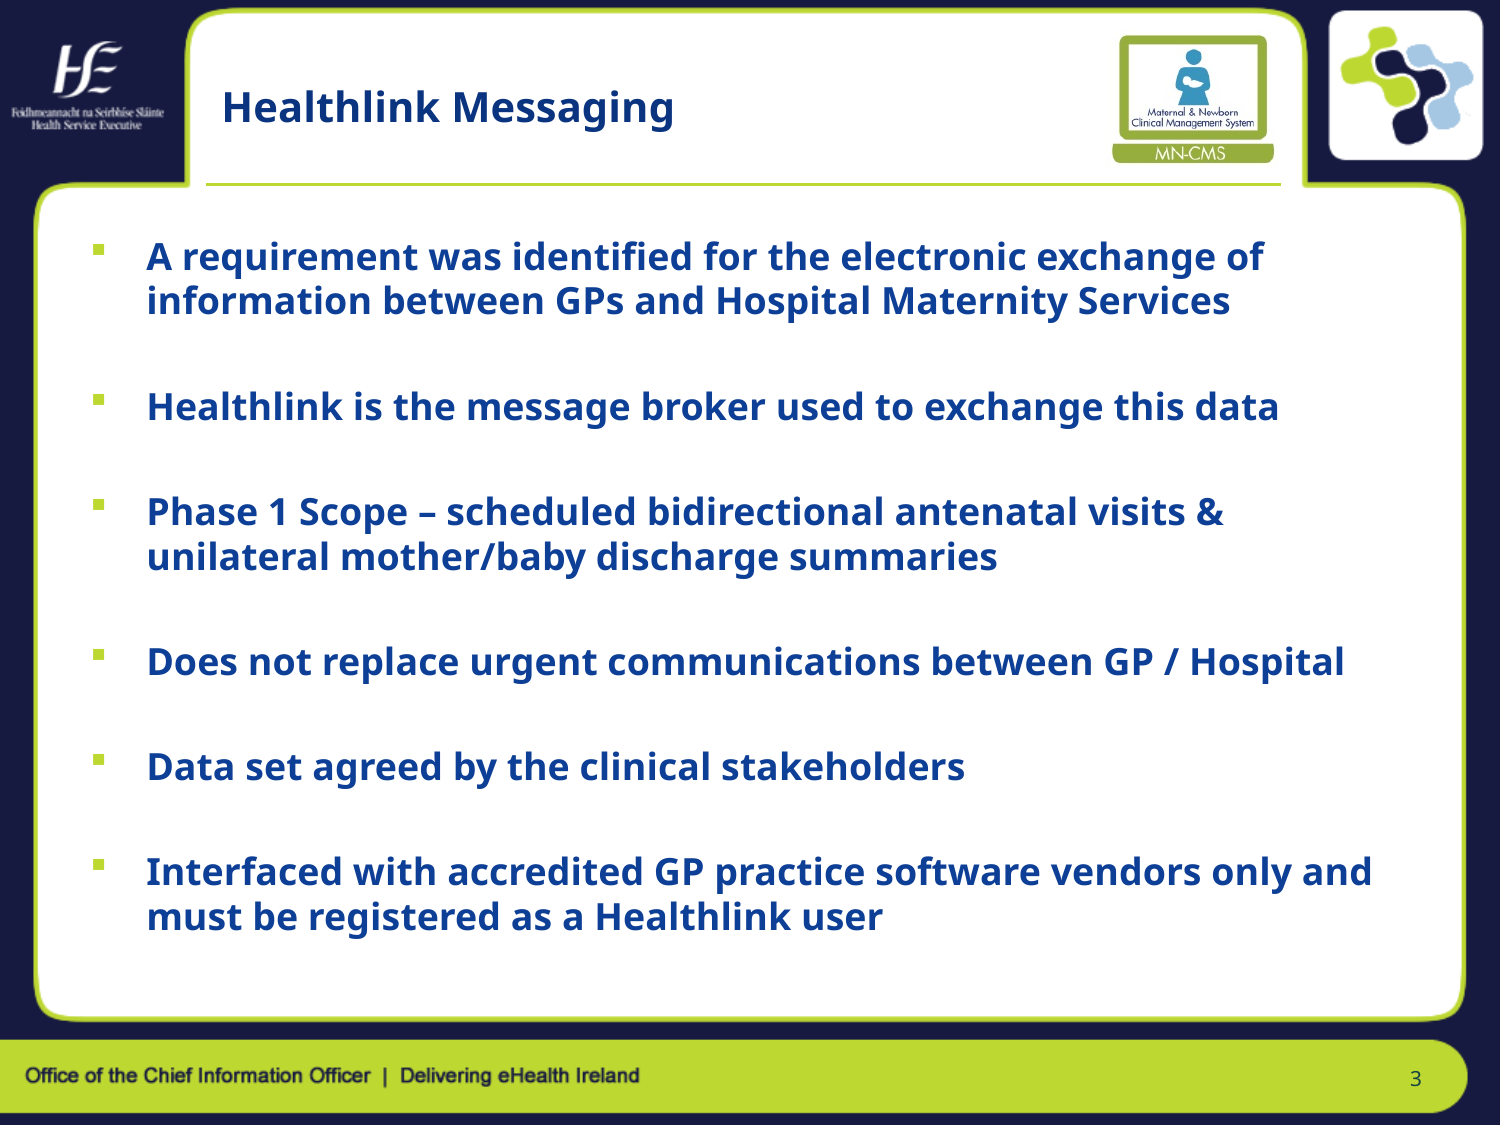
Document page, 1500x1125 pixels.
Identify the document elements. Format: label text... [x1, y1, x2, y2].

list A requirement was identified for the electronic exchange of information between GPs and Hospital Maternity Services Healthlink is the message broker used to exchange this data Phase 1 Scope – scheduled bidirectional antenatal visits & unilateral mother/baby discharge summaries Does not replace urgent communications between GP / Hospital Data set agreed by the clinical stakeholders Interfaced with accredited GP practice software vendors only and must be registered as a Healthlink user [75, 224, 1425, 977]
picture [0, 0, 1500, 1125]
slide_number 3 [1316, 1058, 1437, 1106]
title Healthlink Messaging [206, 26, 1282, 185]
